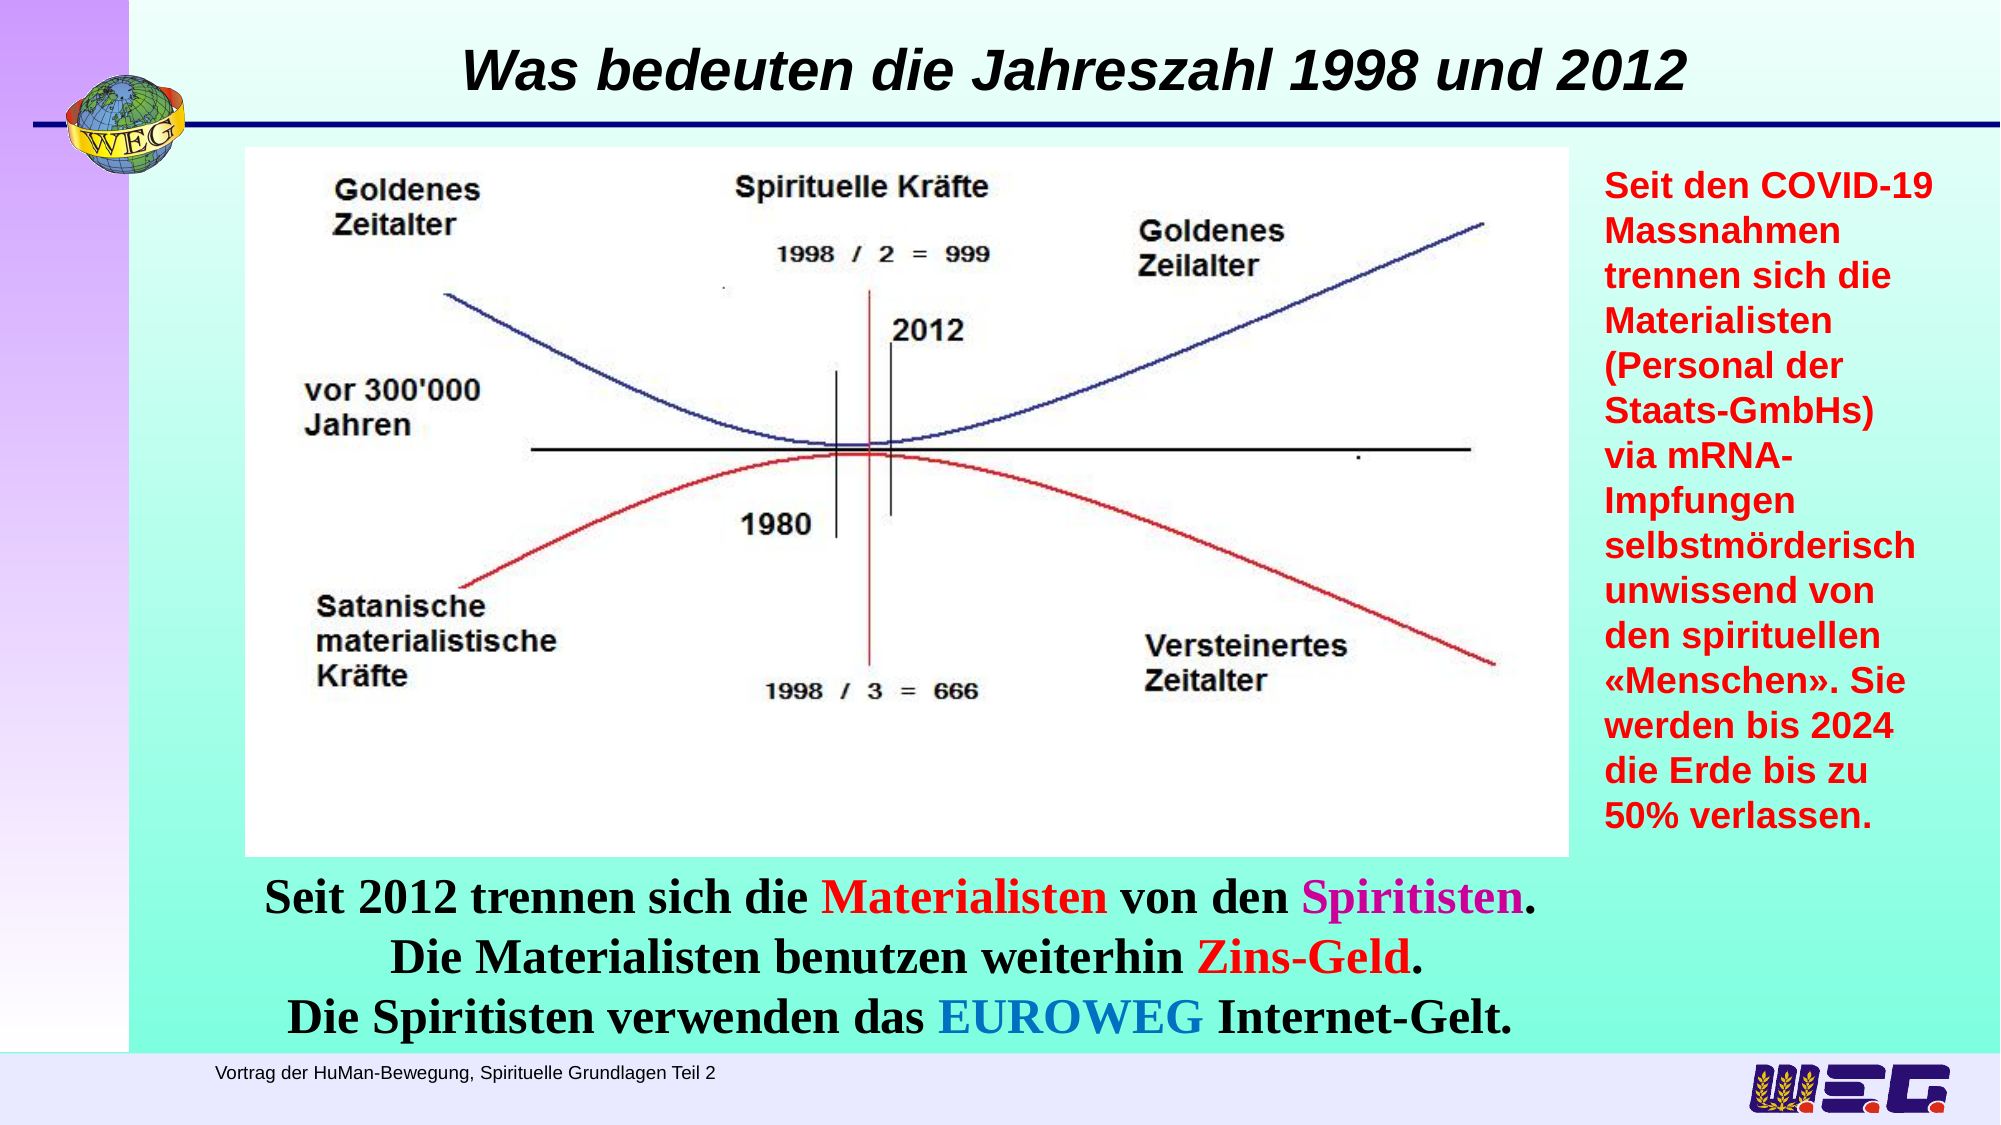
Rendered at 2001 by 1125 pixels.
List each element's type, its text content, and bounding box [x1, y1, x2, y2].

picture [245, 147, 1569, 857]
picture [66, 75, 185, 175]
picture [1749, 1064, 1950, 1113]
text_box Seit den COVID-19 Massnahmen trennen sich die Materialisten (Personal der Staats-GmbHs) via mRNA-Impfungen selbstmörderisch unwissend von den spirituellen «Menschen». Sie werden bis 2024 die Erde bis zu 50% verlassen. [1589, 153, 1950, 844]
slide_number Vortrag der HuMan-Bewegung, Spirituelle Grundlagen Teil 2 [199, 1060, 765, 1111]
text_box Seit 2012 trennen sich die Materialisten von den Spiritisten. Die Materialisten benutzen weiterhin Zins-Geld. Die Spiritisten verwenden das EUROWEG Internet-Gelt. [245, 864, 1569, 1052]
title Was bedeuten die Jahreszahl 1998 und 2012 [199, 12, 1951, 123]
